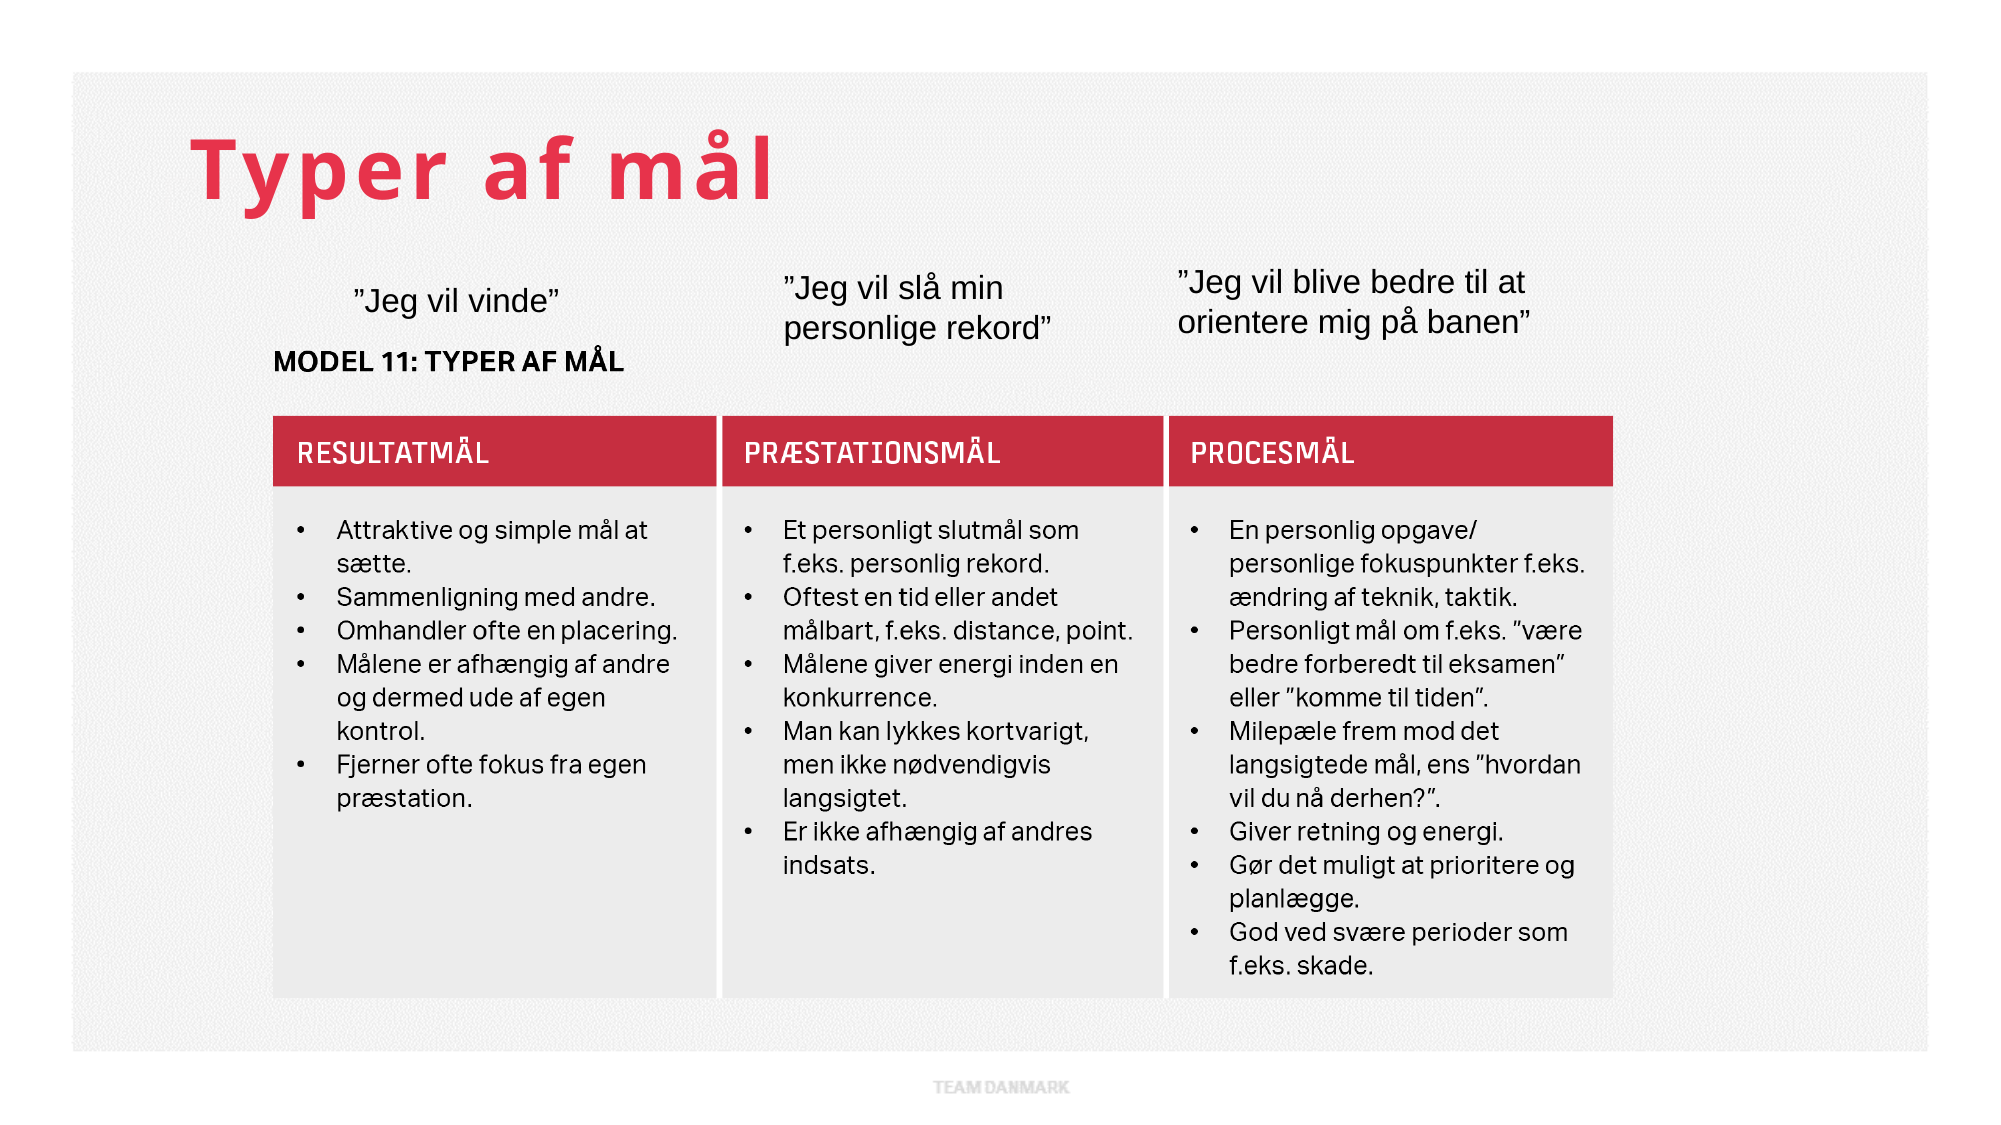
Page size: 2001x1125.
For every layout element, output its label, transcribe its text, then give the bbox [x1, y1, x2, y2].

text_box Typer af mål [172, 108, 1935, 224]
picture [0, 0, 2001, 1125]
text_box ”Jeg vil blive bedre til at orientere mig på banen” [1162, 252, 1623, 298]
text_box ”Jeg vil vinde” [338, 271, 619, 298]
text_box ”Jeg vil slå min personlige rekord” [768, 258, 1121, 298]
